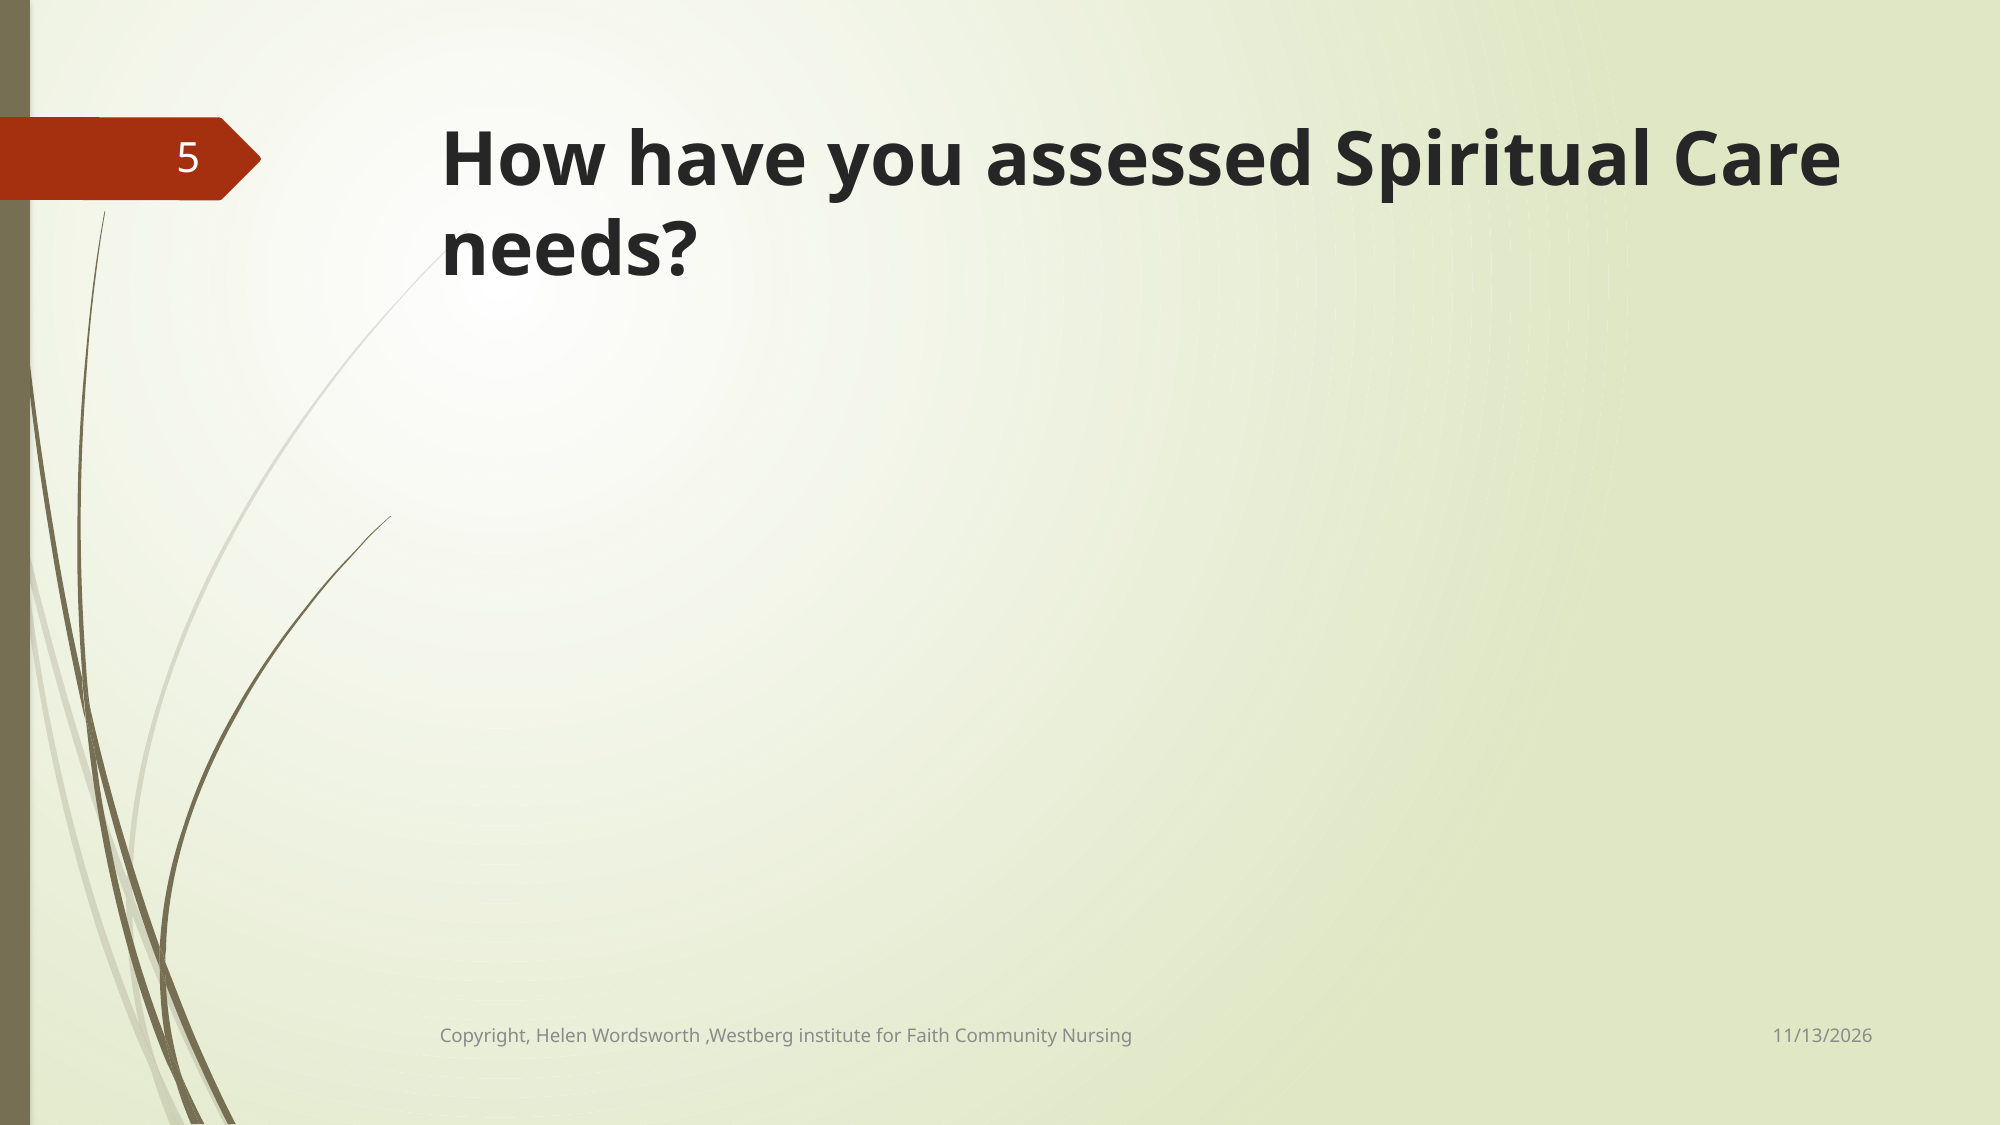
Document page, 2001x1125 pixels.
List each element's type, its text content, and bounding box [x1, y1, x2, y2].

footer Copyright, Helen Wordsworth ,Westberg institute for Faith Community Nursing [424, 1006, 1675, 1067]
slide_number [1699, 1005, 1888, 1067]
title How have you assessed Spiritual Care needs? [425, 102, 1888, 313]
slide_number 5 [87, 129, 216, 190]
